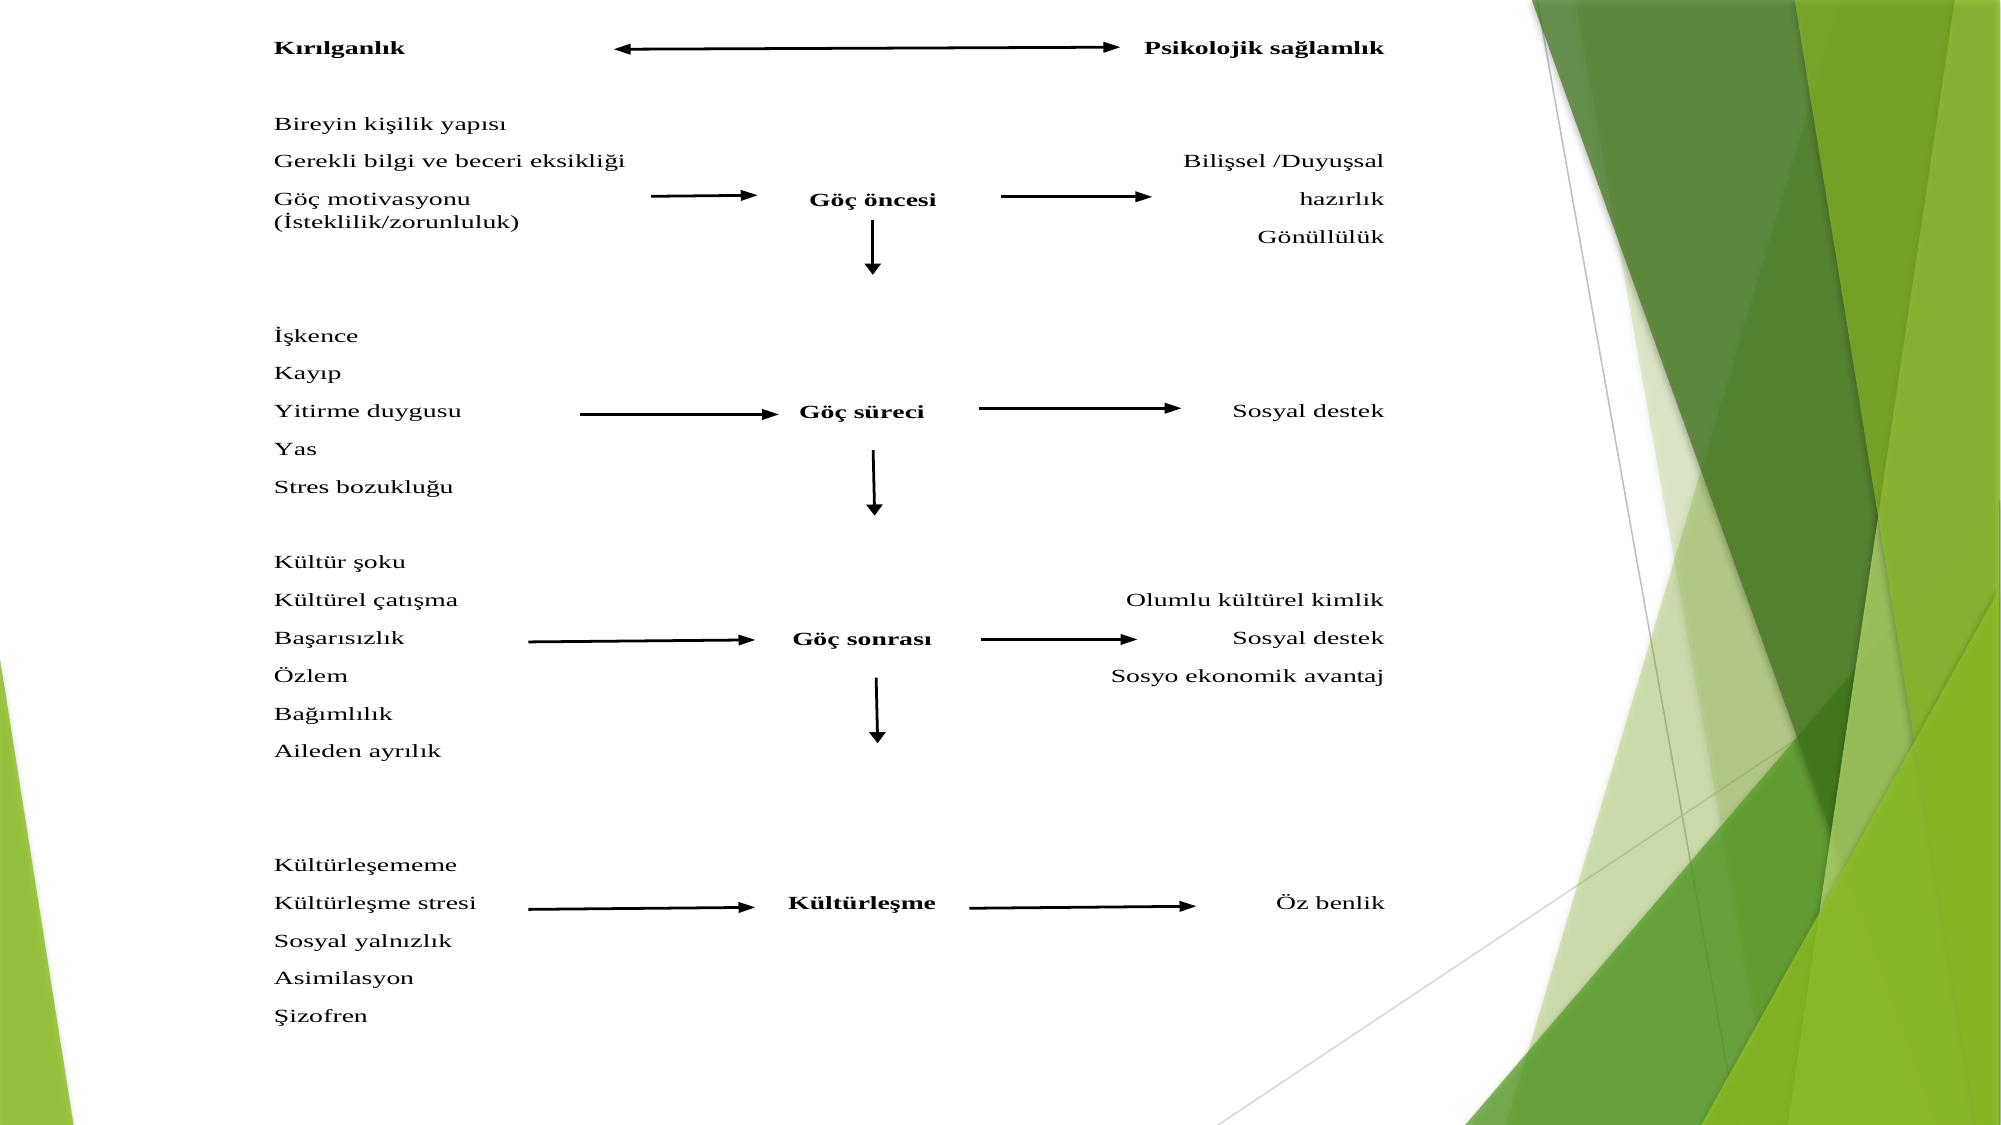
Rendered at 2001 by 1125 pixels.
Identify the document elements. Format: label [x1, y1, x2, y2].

text_box [196, 35, 1462, 1125]
